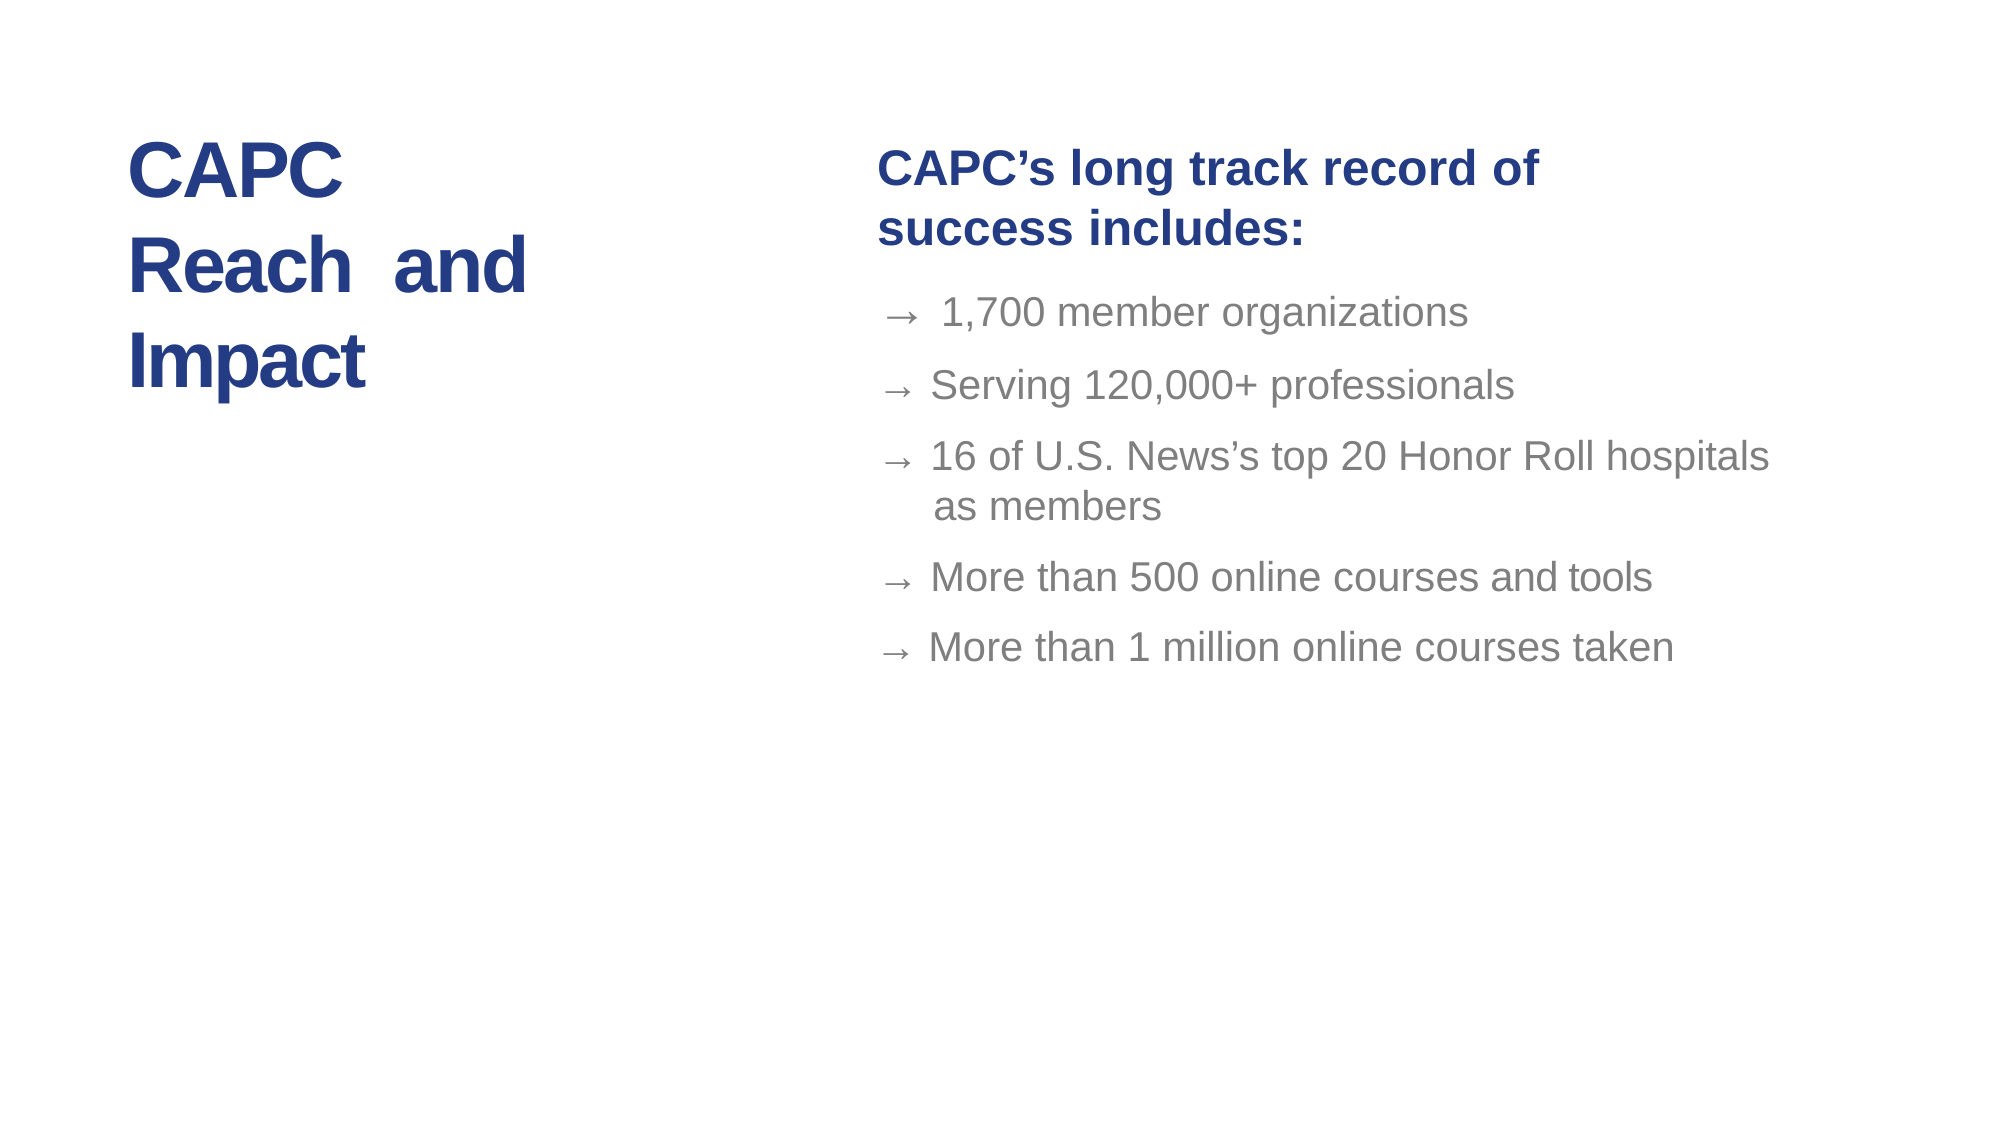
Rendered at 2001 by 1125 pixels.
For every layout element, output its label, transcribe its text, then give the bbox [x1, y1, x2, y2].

title CAPC Reach and Impact [125, 105, 586, 404]
text_box CAPC’s long track record of success includes: → 1,700 member organizations → Serving 120,000+ professionals → 16 of U.S. News’s top 20 Honor Roll hospitals as members → More than 500 online courses and tools → More than 1 million online courses taken [875, 133, 1837, 741]
